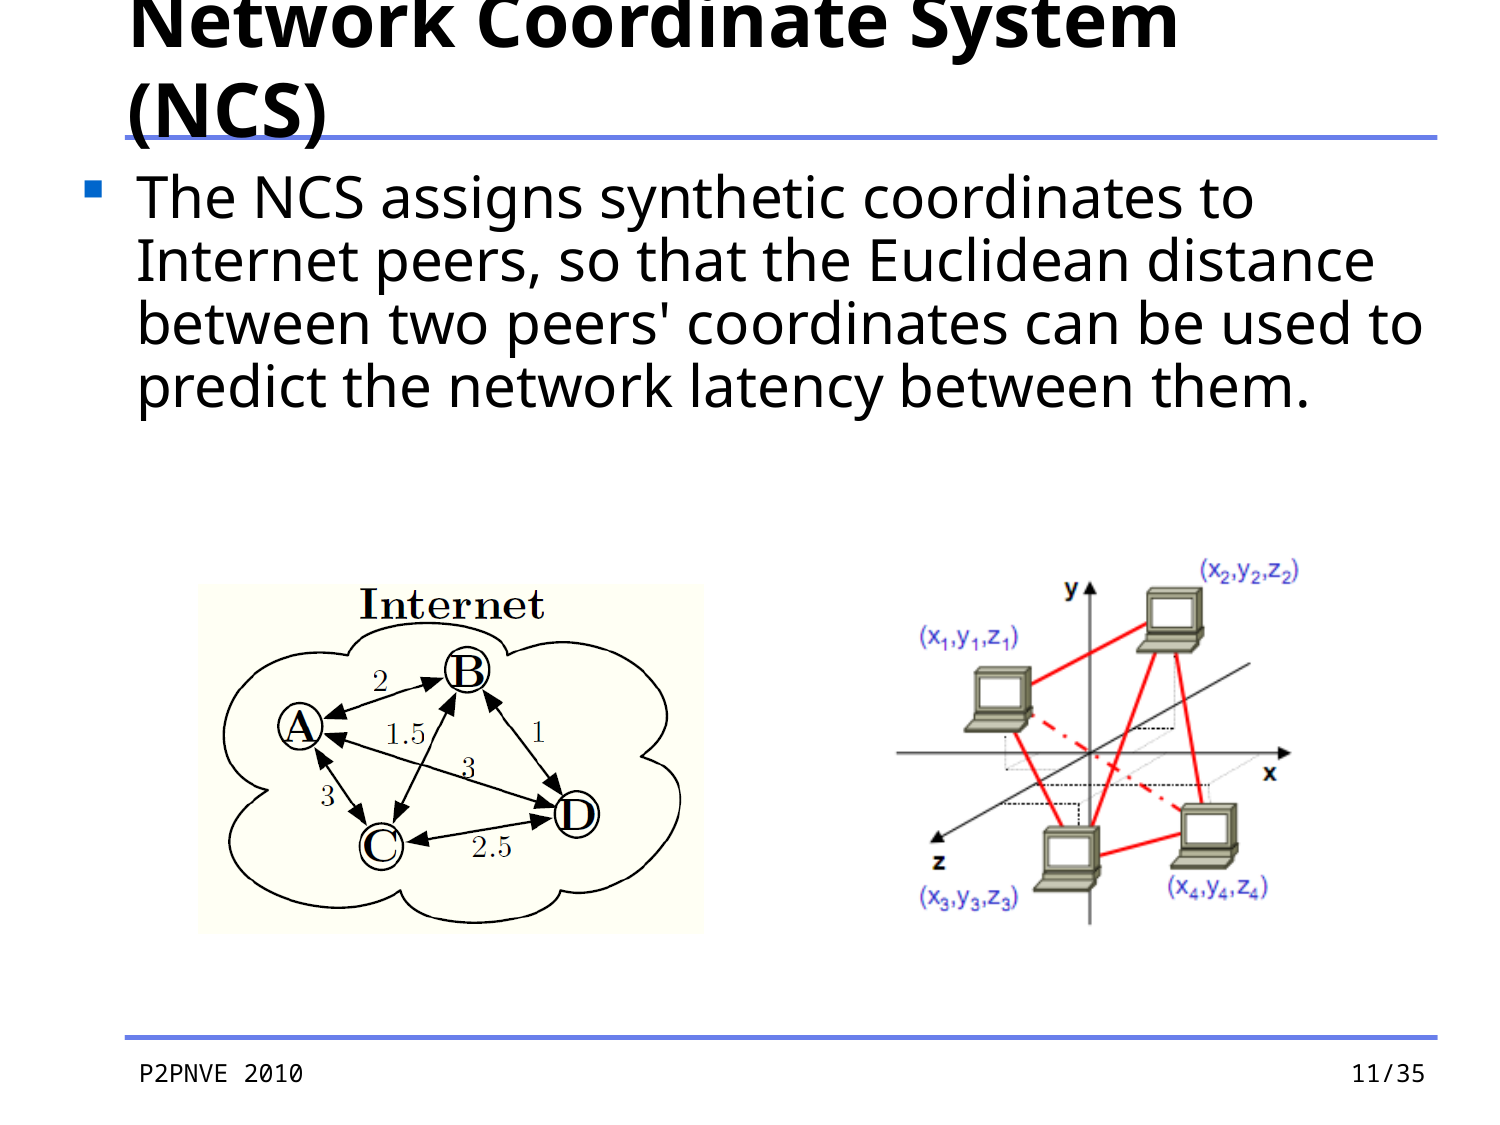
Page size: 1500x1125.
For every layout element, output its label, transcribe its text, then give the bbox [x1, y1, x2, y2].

picture [182, 573, 715, 956]
title Network Coordinate System (NCS) [111, 0, 1388, 126]
list The NCS assigns synthetic coordinates to Internet peers, so that the Euclidean distance between two peers' coordinates can be used to predict the network latency between them. [64, 160, 1460, 469]
picture [820, 526, 1381, 954]
